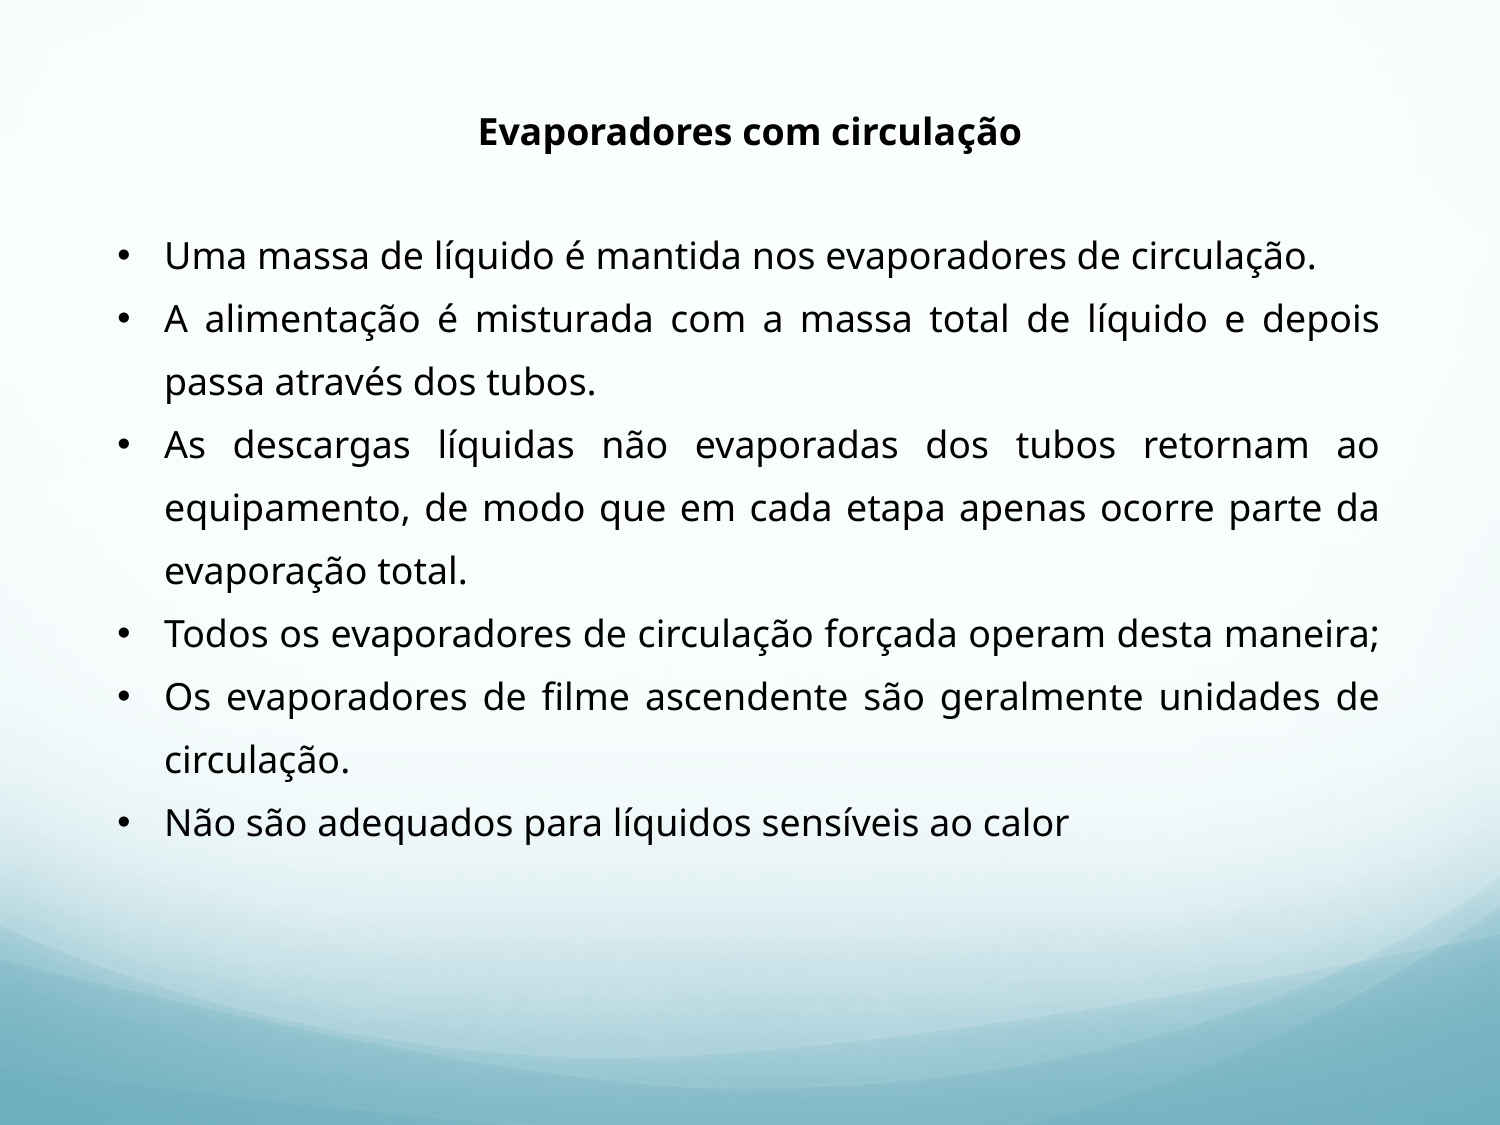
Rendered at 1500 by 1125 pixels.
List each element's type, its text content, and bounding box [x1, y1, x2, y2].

text_box Uma massa de líquido é mantida nos evaporadores de circulação. A alimentação é misturada com a massa total de líquido e depois passa através dos tubos. As descargas líquidas não evaporadas dos tubos retornam ao equipamento, de modo que em cada etapa apenas ocorre parte da evaporação total. Todos os evaporadores de circulação forçada operam desta maneira; Os evaporadores de filme ascendente são geralmente unidades de circulação. Não são adequados para líquidos sensíveis ao calor [102, 206, 1396, 851]
text_box Evaporadores com circulação [462, 101, 1037, 161]
